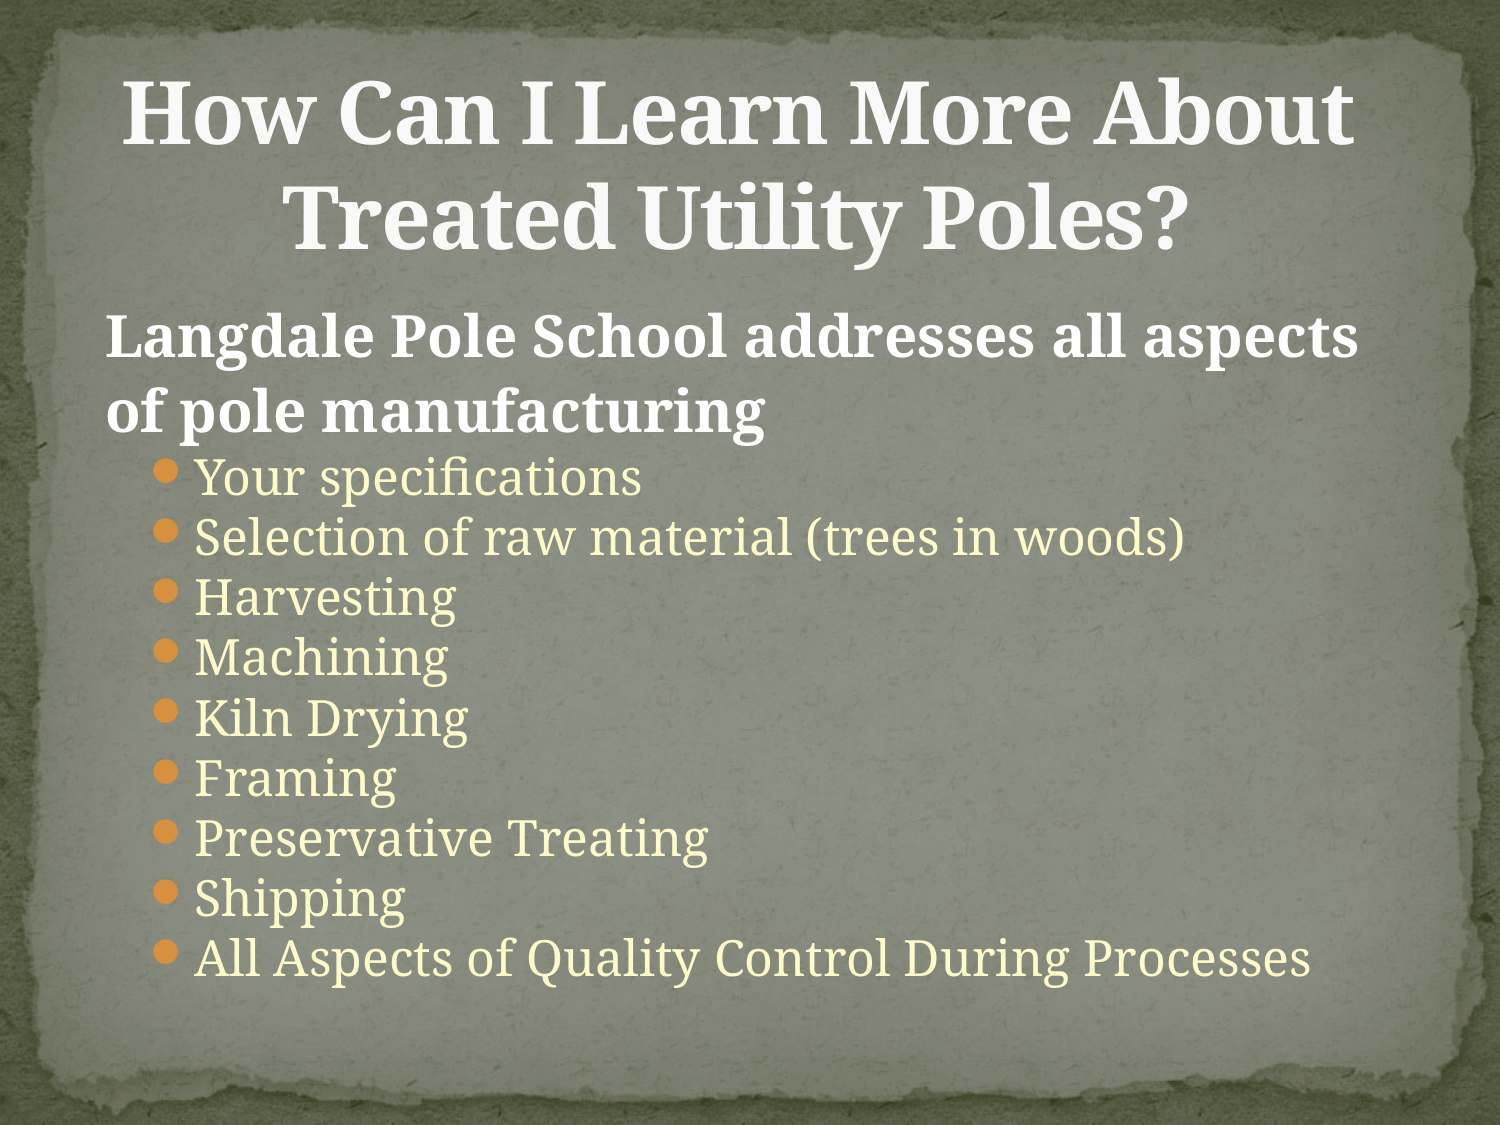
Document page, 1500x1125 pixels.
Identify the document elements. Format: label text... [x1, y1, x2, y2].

title How Can I Learn More About Treated Utility Poles? [62, 74, 1413, 275]
list Langdale Pole School addresses all aspects of pole manufacturing Your specifications Selection of raw material (trees in woods) Harvesting Machining Kiln Drying Framing Preservative Treating Shipping All Aspects of Quality Control During Processes [75, 299, 1425, 1000]
